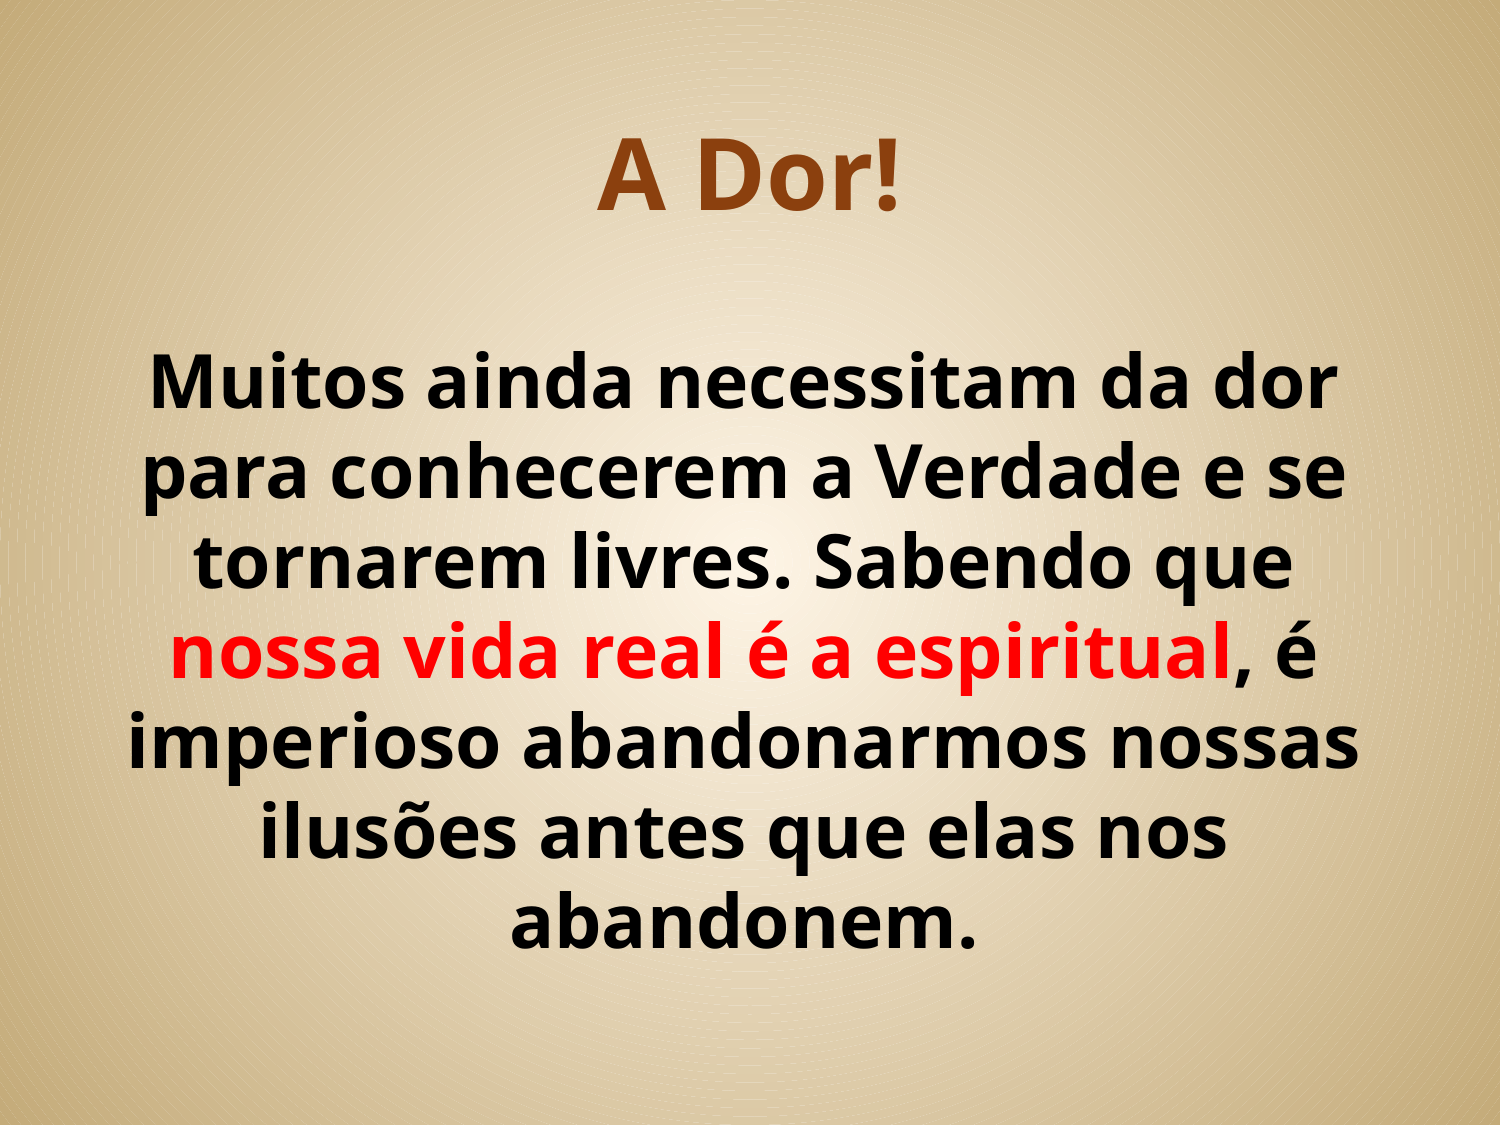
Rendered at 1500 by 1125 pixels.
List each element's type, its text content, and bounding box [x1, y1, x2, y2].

text_box Muitos ainda necessitam da dor para conhecerem a Verdade e se tornarem livres. Sabendo que nossa vida real é a espiritual, é imperioso abandonarmos nossas ilusões antes que elas nos abandonem. [64, 326, 1424, 971]
title A Dor! [75, 50, 1425, 238]
